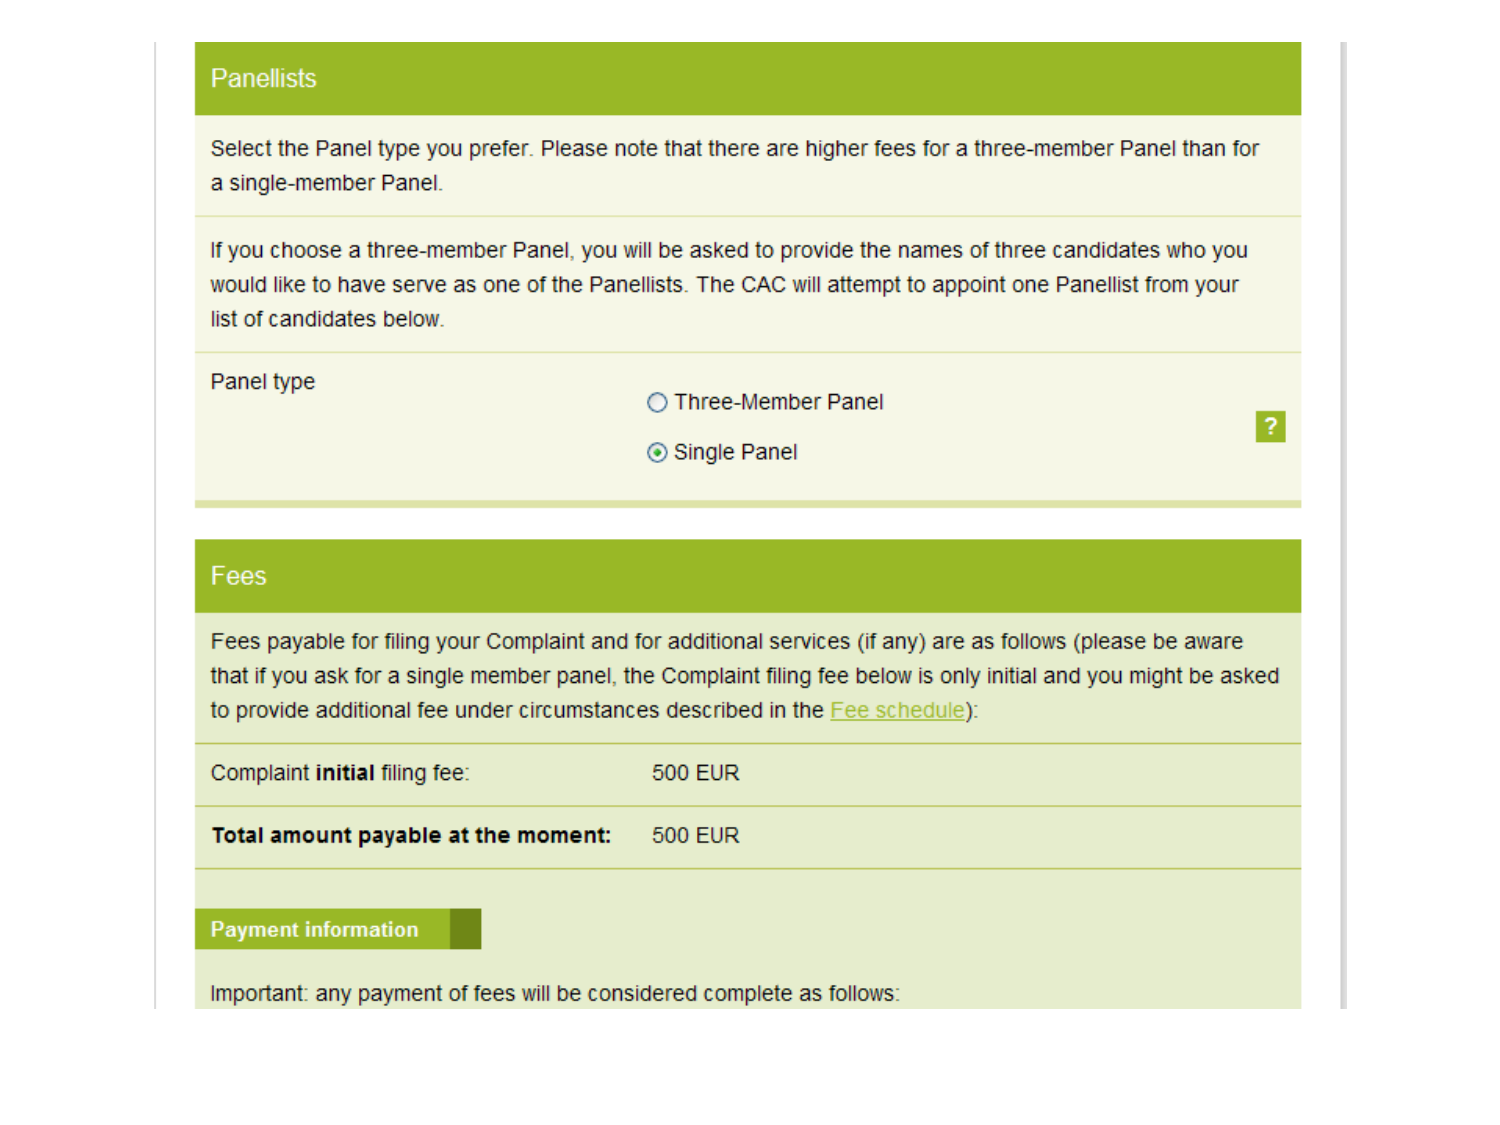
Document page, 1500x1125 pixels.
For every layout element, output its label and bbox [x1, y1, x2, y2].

picture [153, 42, 1347, 1009]
